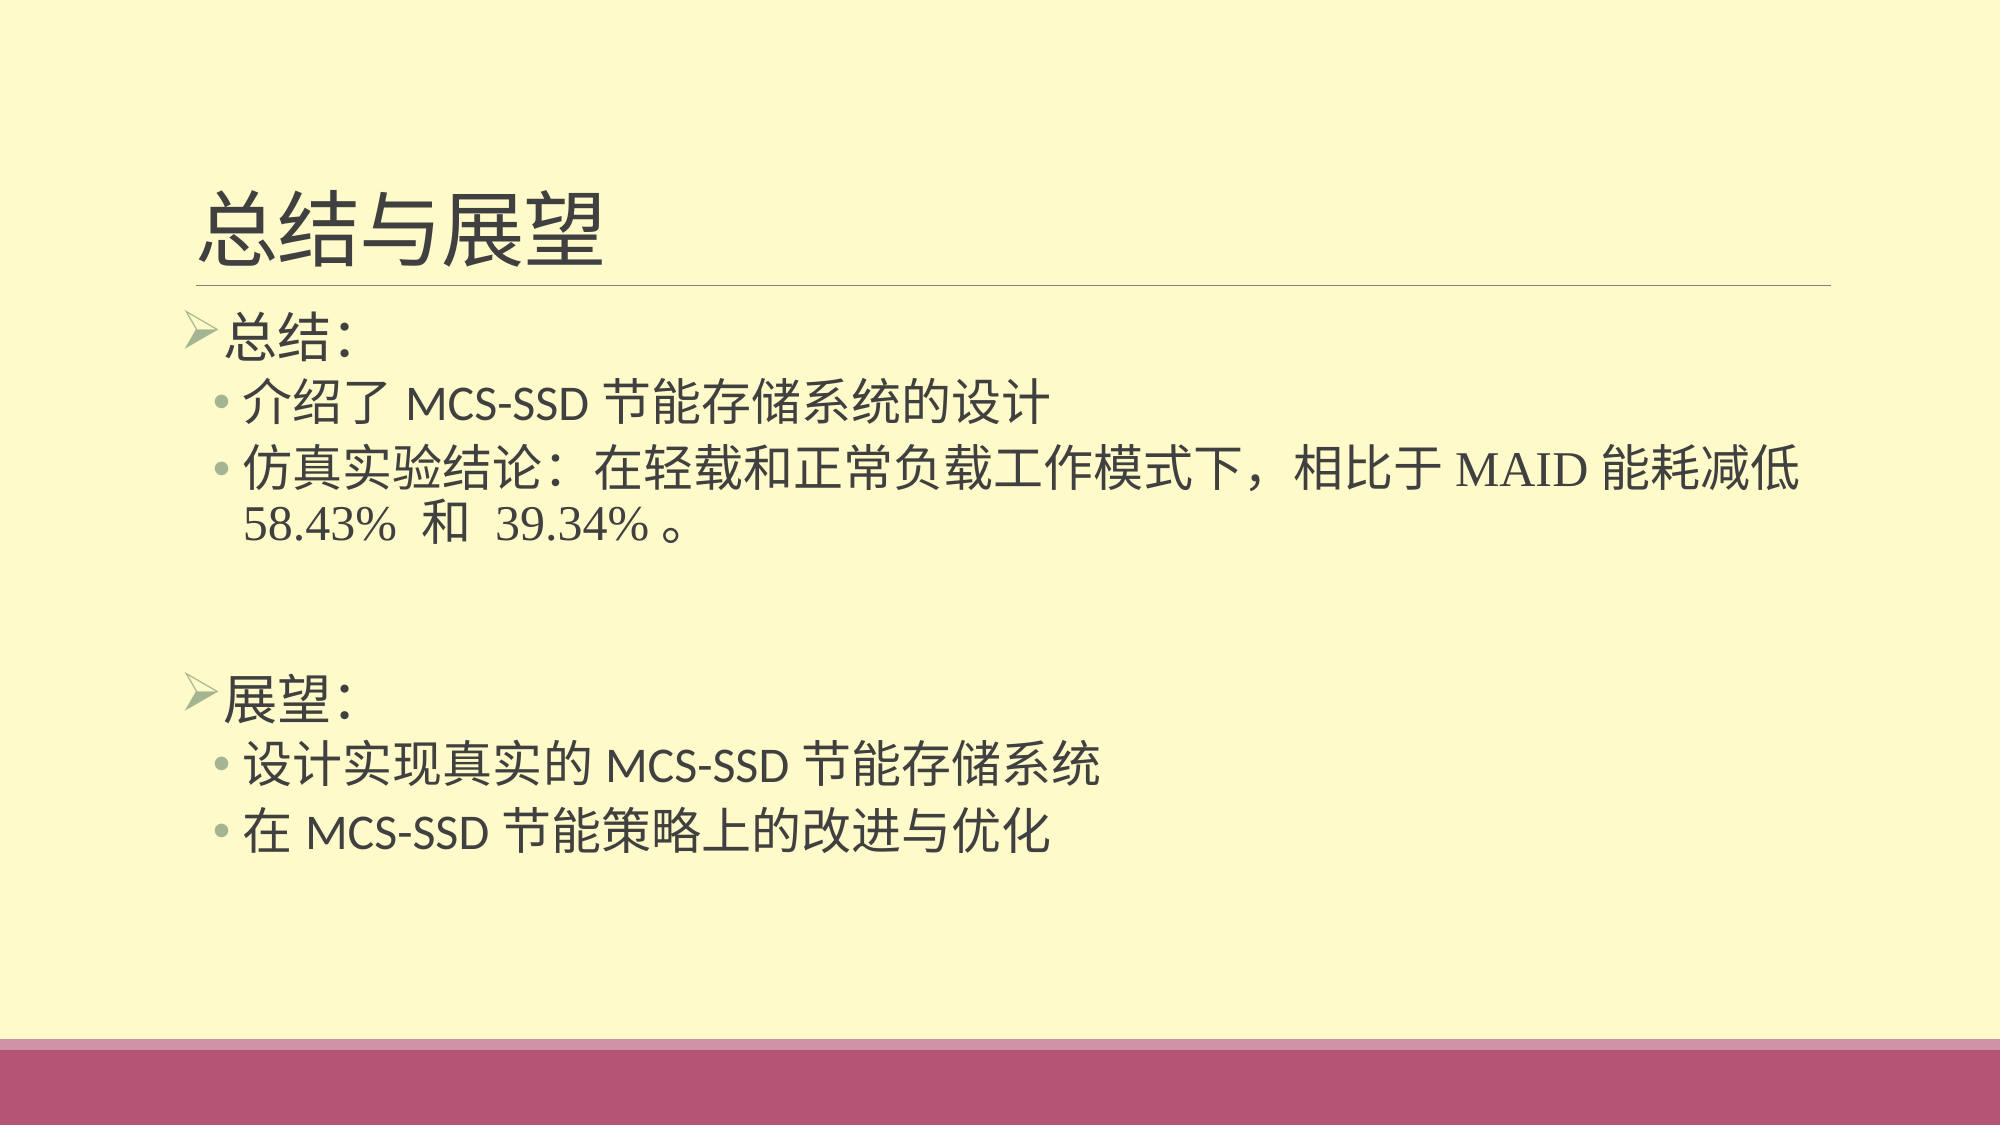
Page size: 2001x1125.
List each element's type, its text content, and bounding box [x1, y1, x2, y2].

title 总结与展望 [180, 47, 1830, 285]
list 总结： 介绍了MCS-SSD节能存储系统的设计 仿真实验结论：在轻载和正常负载工作模式下，相比于MAID能耗减低 58.43% 和 39.34%。 展望： 设计实现真实的MCS-SSD节能存储系统 在MCS-SSD节能策略上的改进与优化 [180, 302, 1830, 963]
